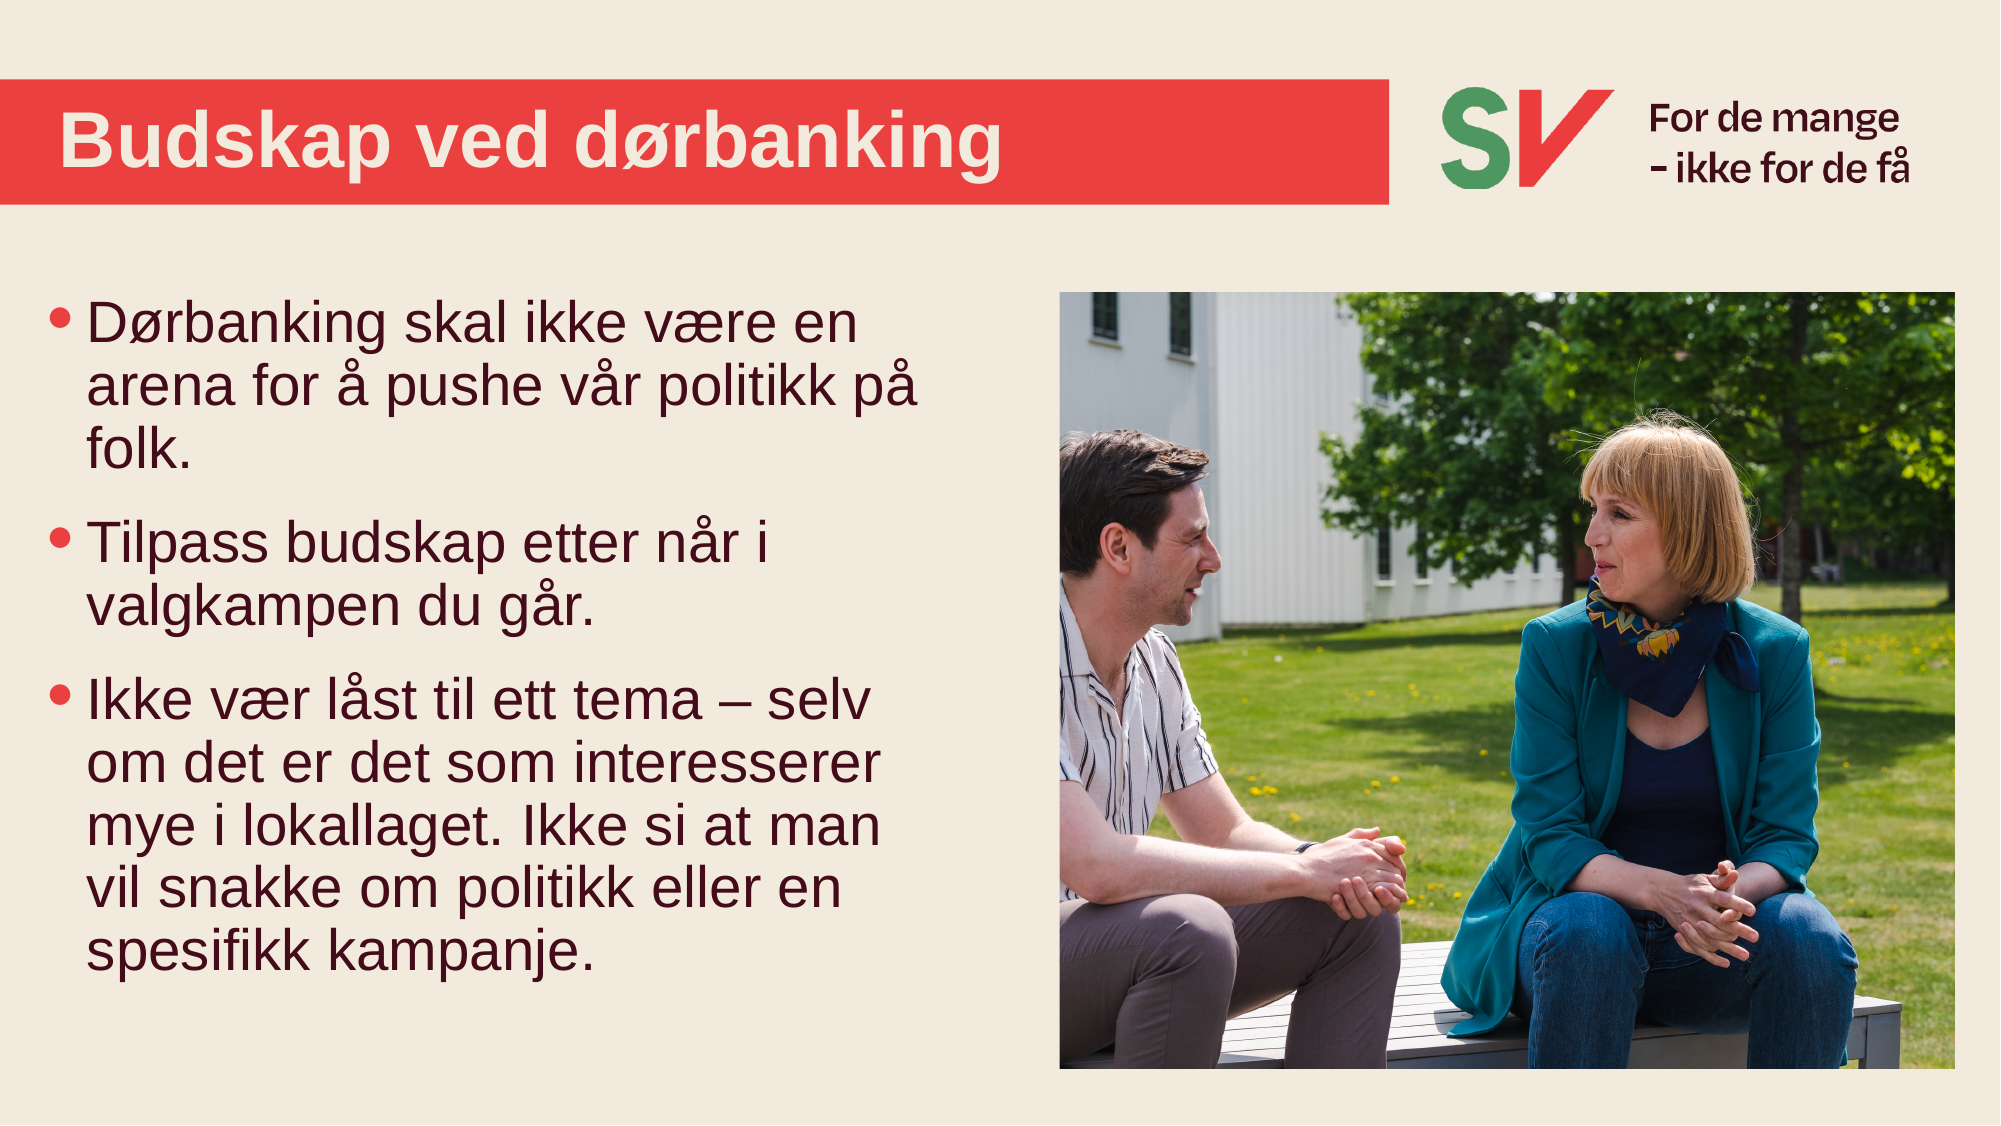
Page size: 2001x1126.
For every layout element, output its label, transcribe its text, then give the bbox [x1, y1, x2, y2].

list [1059, 292, 1955, 1069]
list Dørbanking skal ikke være en arena for å pushe vår politikk på folk. Tilpass budskap etter når i valgkampen du går. Ikke vær låst til ett tema – selv om det er det som interesserer mye i lokallaget. Ikke si at man vil snakke om politikk eller en spesifikk kampanje. [45, 292, 941, 1069]
title Budskap ved dørbanking [0, 78, 1390, 206]
